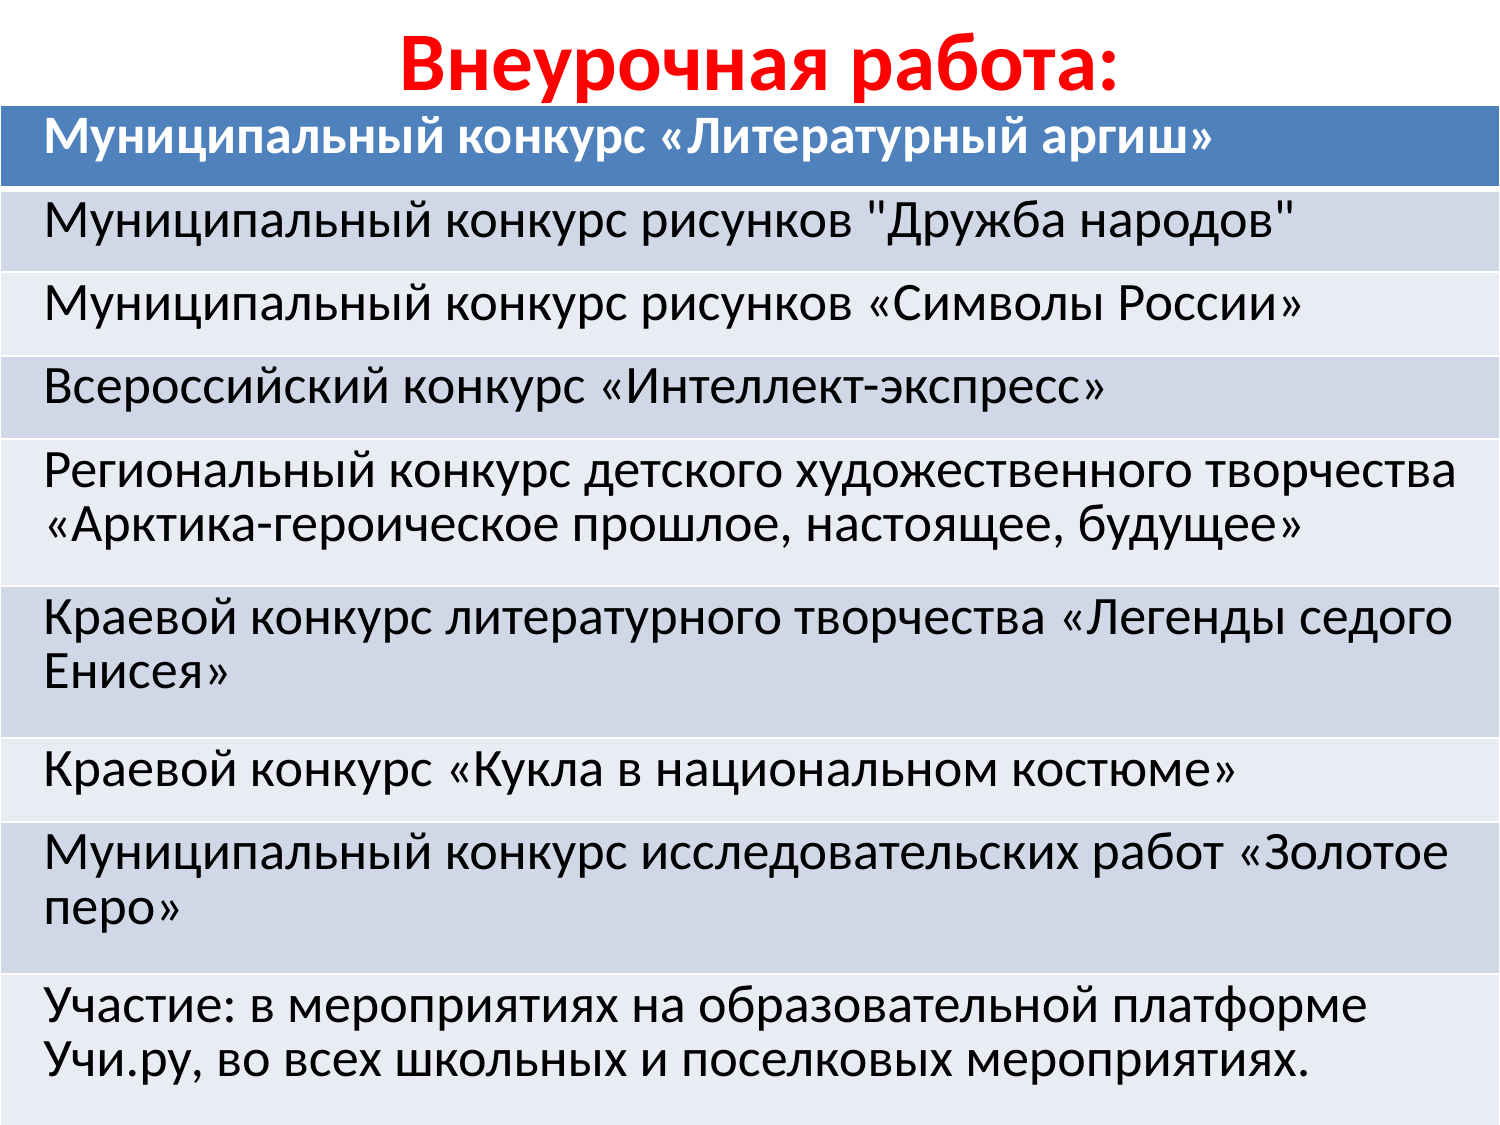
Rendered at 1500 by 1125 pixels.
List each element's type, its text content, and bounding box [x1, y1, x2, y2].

table_cell Краевой конкурс литературного творчества «Легенды седого Енисея» [1, 587, 1499, 737]
table_cell Муниципальный конкурс рисунков «Символы России» [1, 273, 1499, 355]
table_cell Региональный конкурс детского художественного творчества «Арктика-героическое прошлое, настоящее, будущее» [1, 440, 1499, 585]
title Внеурочная работа: [70, 0, 1451, 105]
table_cell Муниципальный конкурс исследовательских работ «Золотое перо» [1, 823, 1499, 973]
table_cell Всероссийский конкурс «Интеллект-экспресс» [1, 357, 1499, 438]
table_cell Муниципальный конкурс рисунков "Дружба народов" [1, 192, 1499, 271]
table_header Муниципальный конкурс «Литературный аргиш» [1, 106, 1499, 186]
table_cell Краевой конкурс «Кукла в национальном костюме» [1, 739, 1499, 821]
table_cell Участие: в мероприятиях на образовательной платформе Учи.ру, во всех школьных и поселковых мероприятиях. [1, 975, 1499, 1125]
